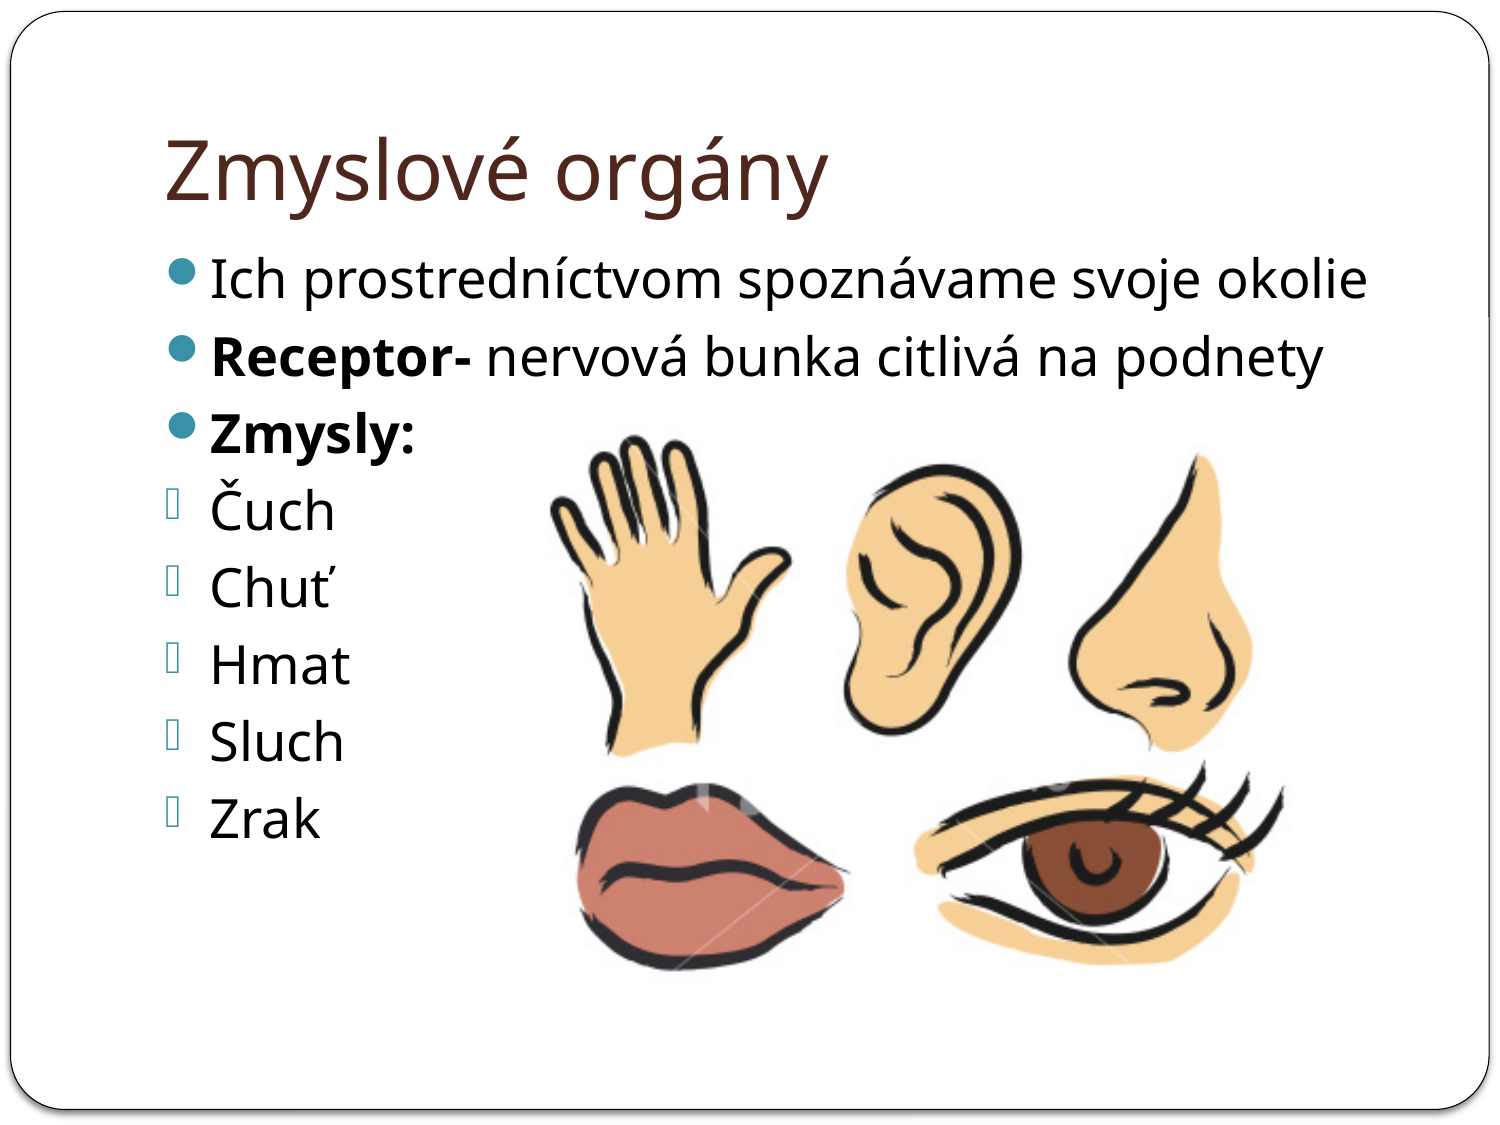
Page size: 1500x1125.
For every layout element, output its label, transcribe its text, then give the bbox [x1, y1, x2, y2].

title Zmyslové orgány [150, 45, 1425, 233]
picture [515, 409, 1318, 995]
list Ich prostredníctvom spoznávame svoje okolie Receptor- nervová bunka citlivá na podnety Zmysly: Čuch Chuť Hmat Sluch Zrak [150, 237, 1425, 988]
